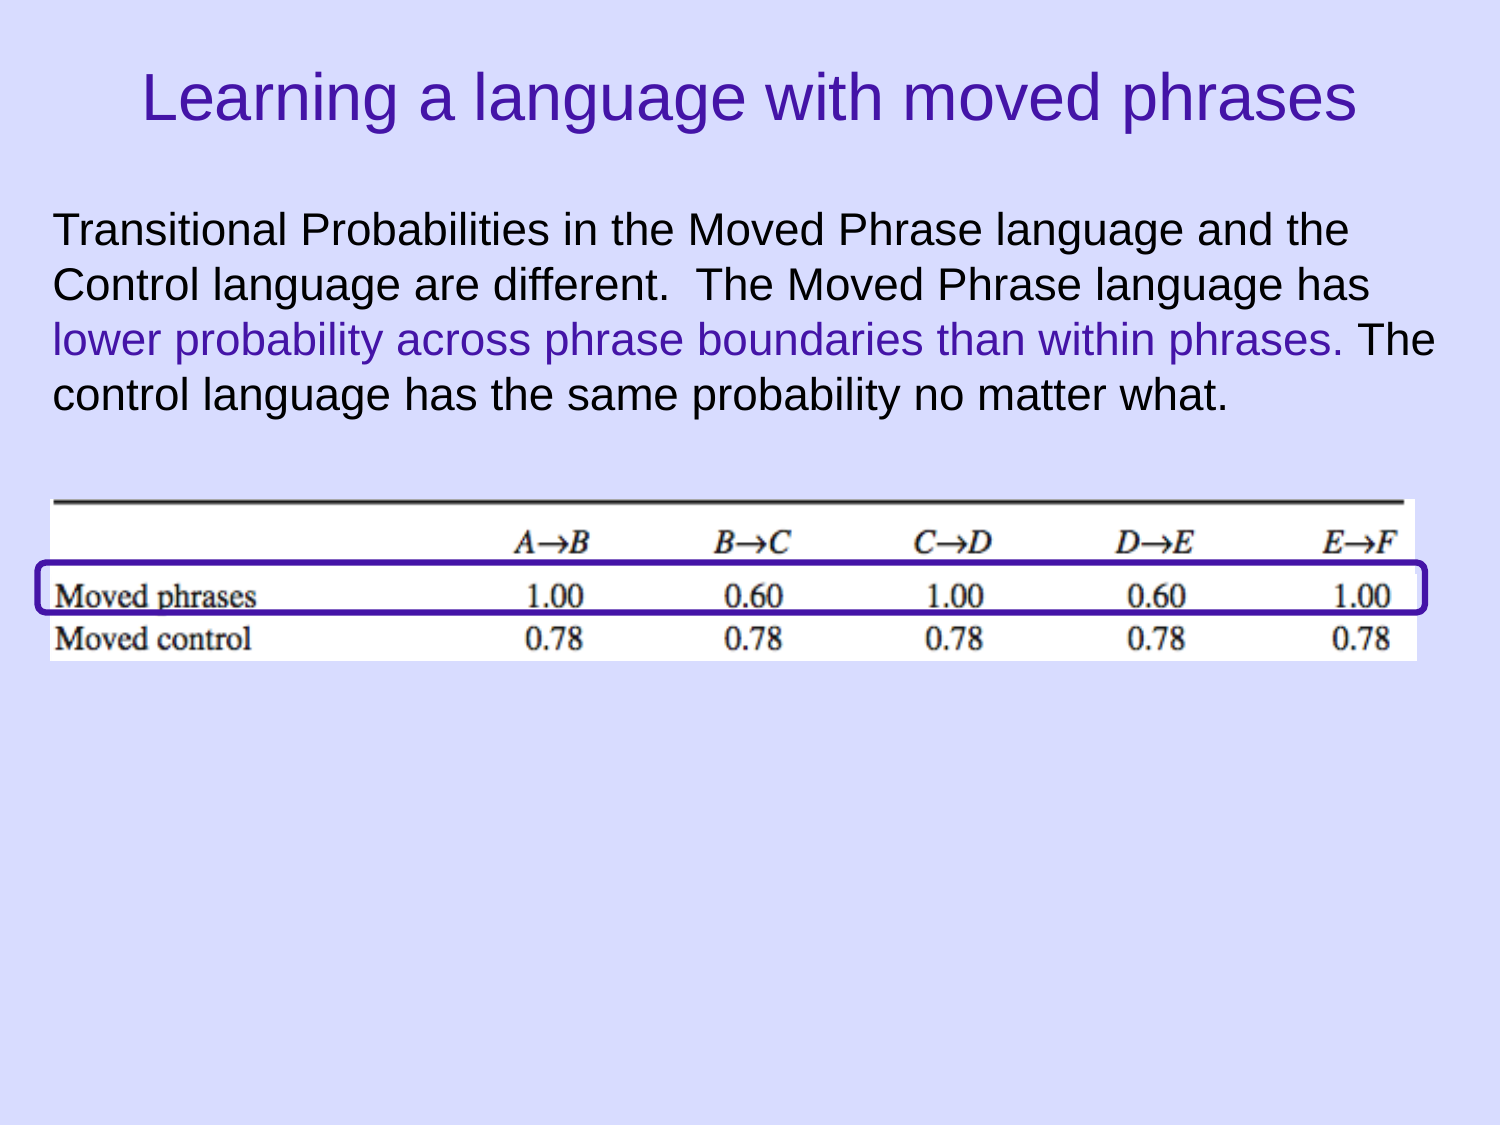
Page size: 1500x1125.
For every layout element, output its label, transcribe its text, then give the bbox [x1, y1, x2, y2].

picture [49, 499, 1417, 661]
title Learning a language with moved phrases [0, 0, 1500, 188]
text_box Transitional Probabilities in the Moved Phrase language and the Control language are different. The Moved Phrase language has lower probability across phrase boundaries than within phrases. The control language has the same probability no matter what. [37, 192, 1475, 427]
text_box [37, 562, 44, 613]
text_box [1419, 563, 1426, 612]
